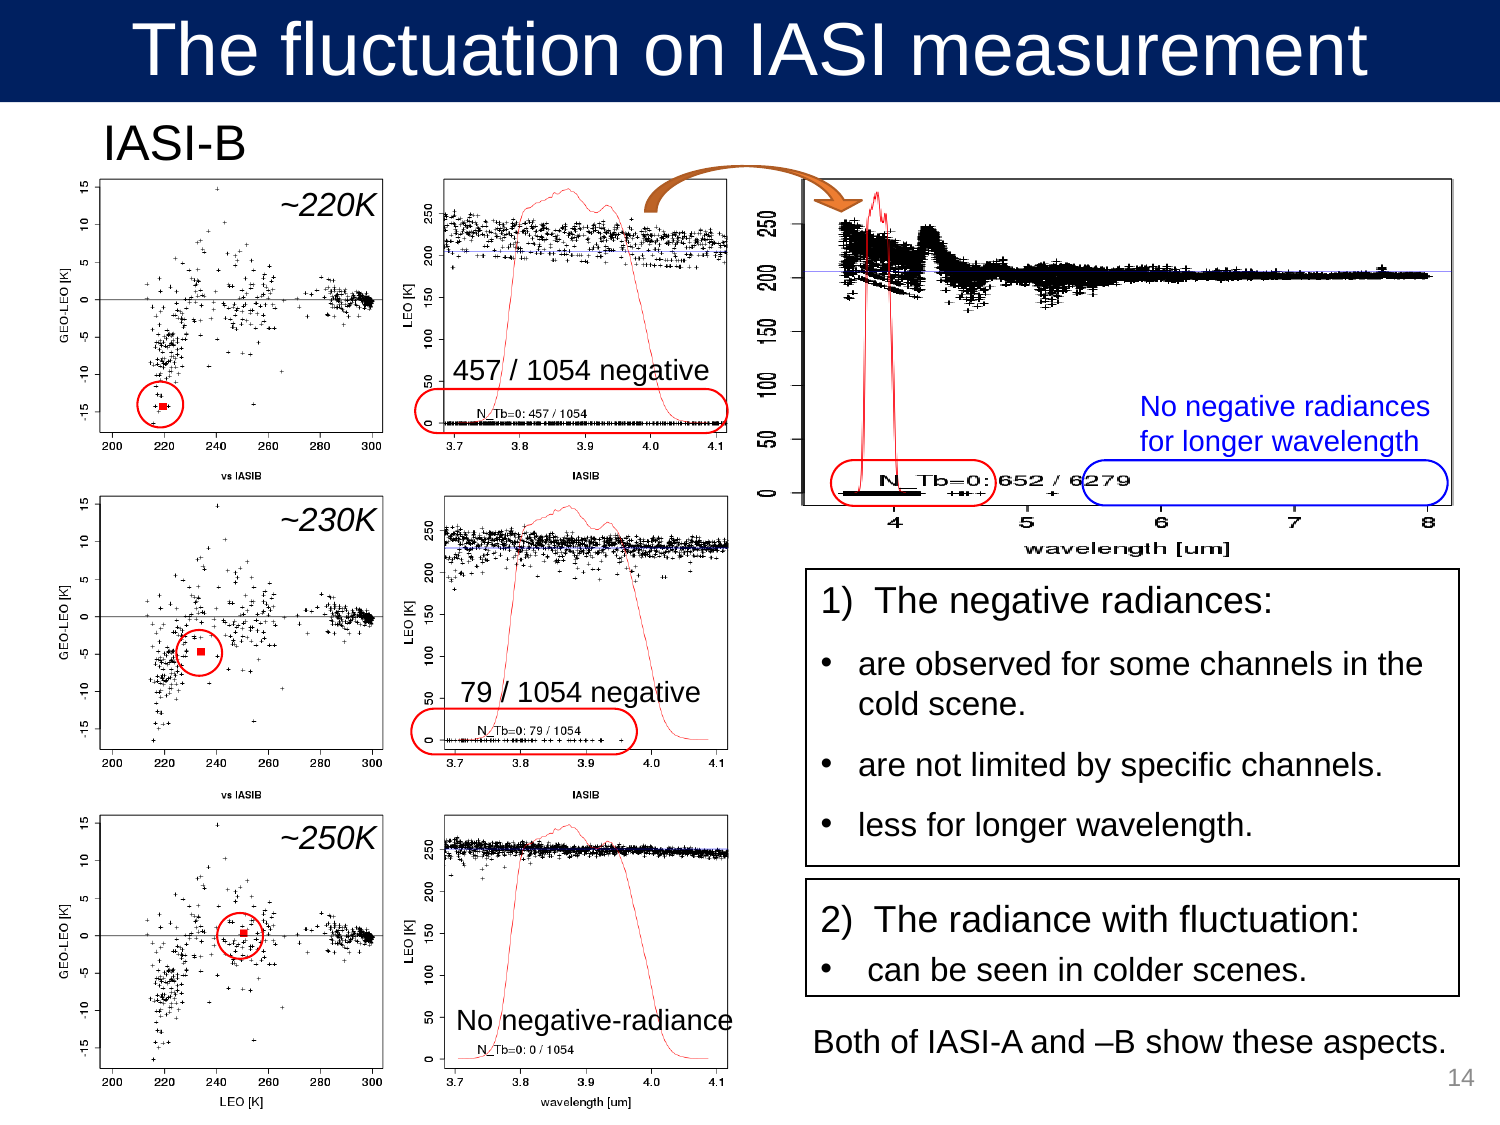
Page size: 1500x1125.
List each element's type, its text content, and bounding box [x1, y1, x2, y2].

text_box 2) The radiance with fluctuation: can be seen in colder scenes. [805, 878, 1460, 997]
title The fluctuation on IASI measurement [0, 0, 1500, 103]
picture [59, 171, 748, 1119]
slide_number 14 [1396, 1046, 1491, 1107]
text_box Both of IASI-A and –B show these aspects. [798, 1005, 1466, 1068]
list 1) The negative radiances: are observed for some channels in the cold scene. are not limited by specific channels. less for longer wavelength. [805, 570, 1460, 867]
text_box IASI-B [87, 103, 263, 171]
text_box [693, 164, 791, 171]
picture [753, 169, 1500, 570]
